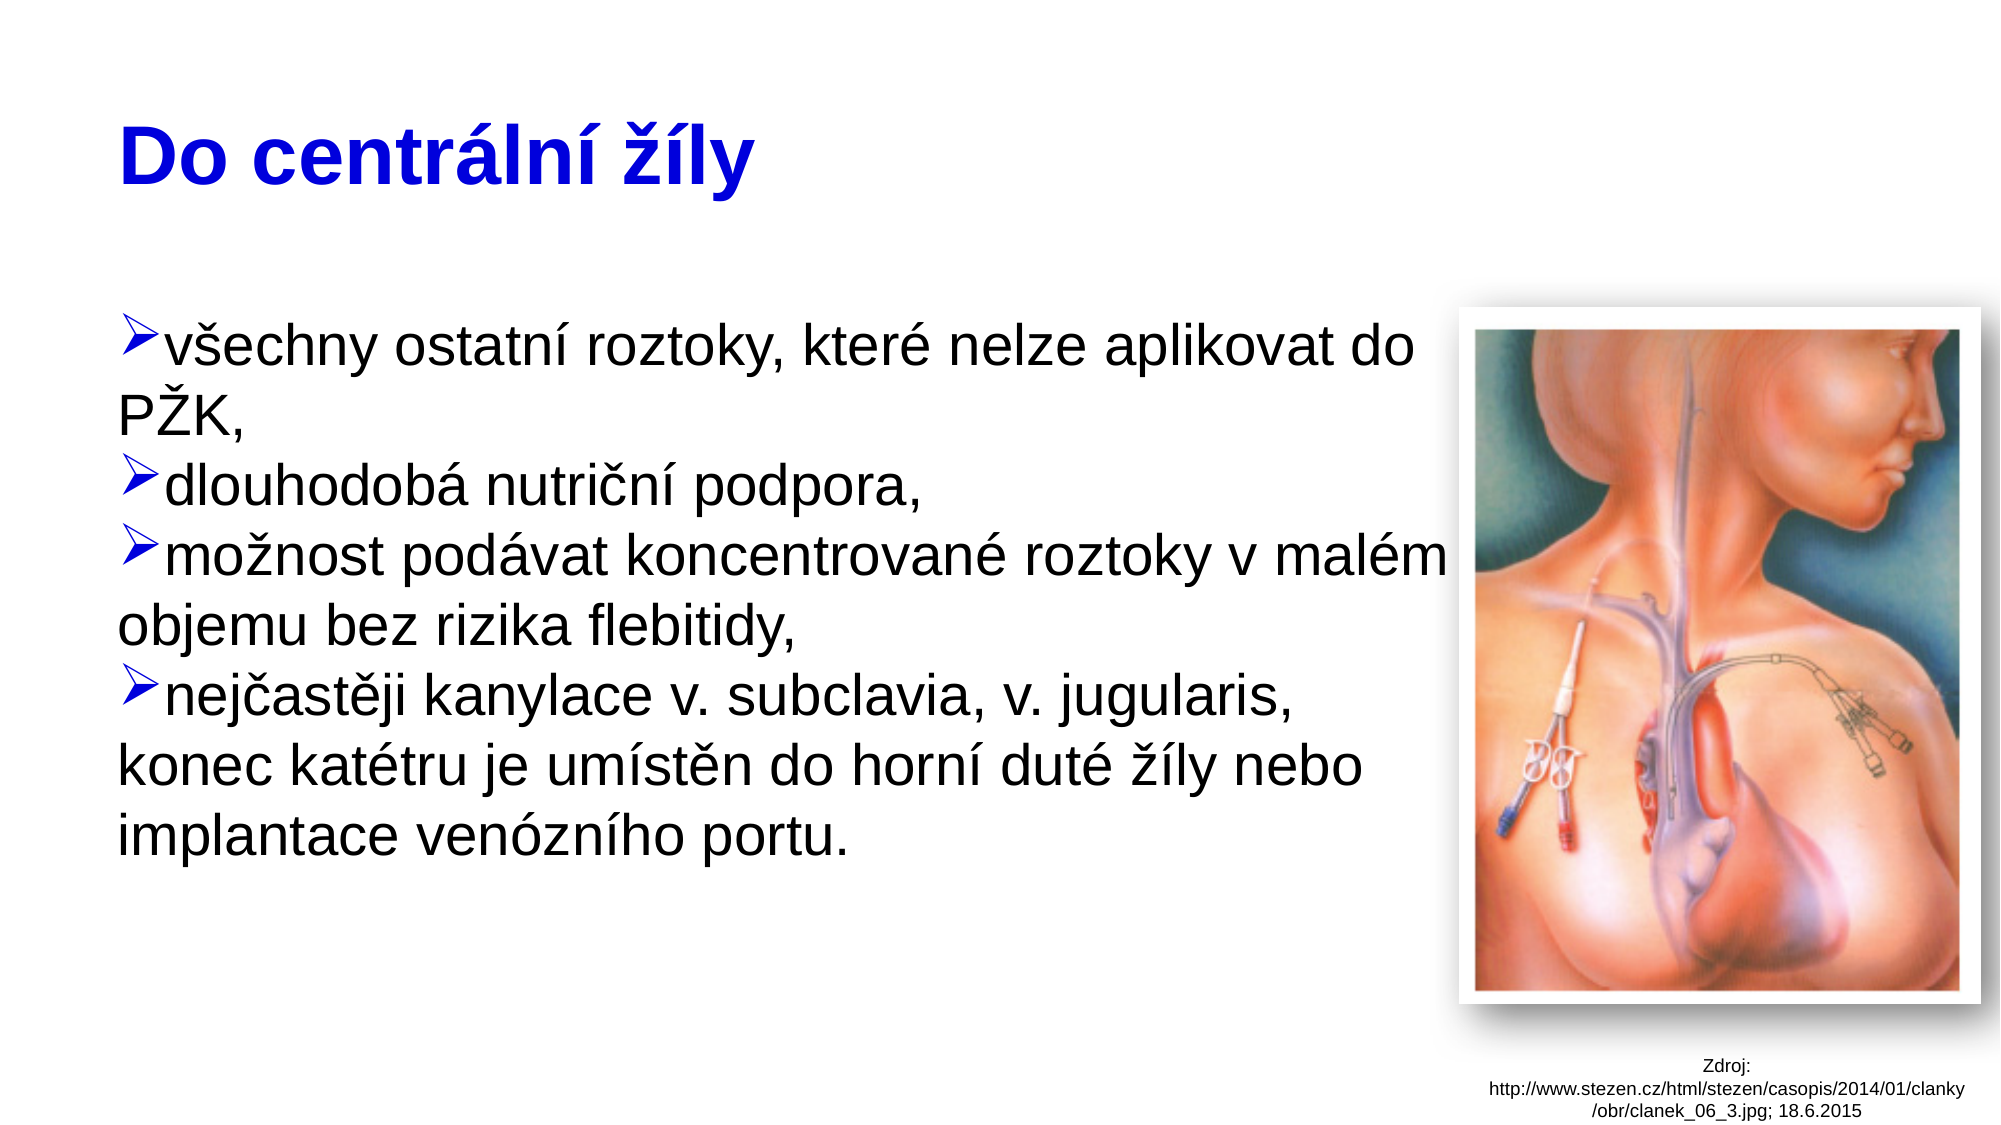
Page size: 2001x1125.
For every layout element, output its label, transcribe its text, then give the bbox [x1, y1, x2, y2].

picture [1459, 306, 1982, 1005]
text_box Zdroj: http://www.stezen.cz/html/stezen/casopis/2014/01/clanky/obr/clanek_06_3.jpg; 18.6.2015 [1473, 1046, 1981, 1125]
title Do centrální žíly [118, 118, 1883, 193]
list všechny ostatní roztoky, které nelze aplikovat do PŽK, dlouhodobá nutriční podpora, možnost podávat koncentrované roztoky v malém objemu bez rizika flebitidy, nejčastěji kanylace v. subclavia, v. jugularis, konec katétru je umístěn do horní duté žíly nebo implantace venózního portu. [117, 307, 1453, 957]
